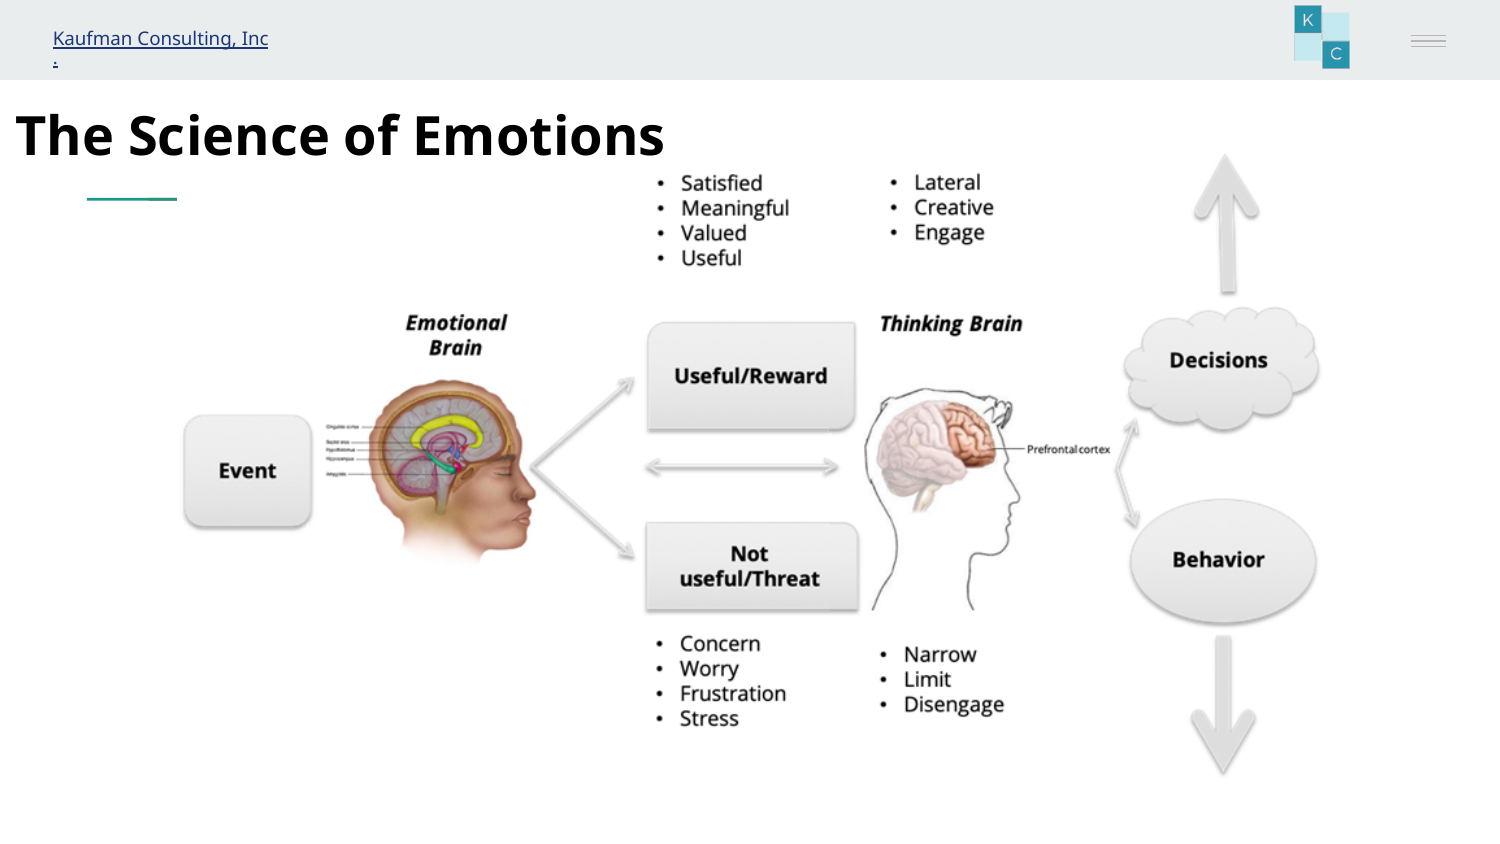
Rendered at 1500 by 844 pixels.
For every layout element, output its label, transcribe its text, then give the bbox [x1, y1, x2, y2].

picture [1285, 0, 1359, 75]
picture [177, 85, 1323, 844]
title The Science of Emotions [0, 86, 175, 174]
